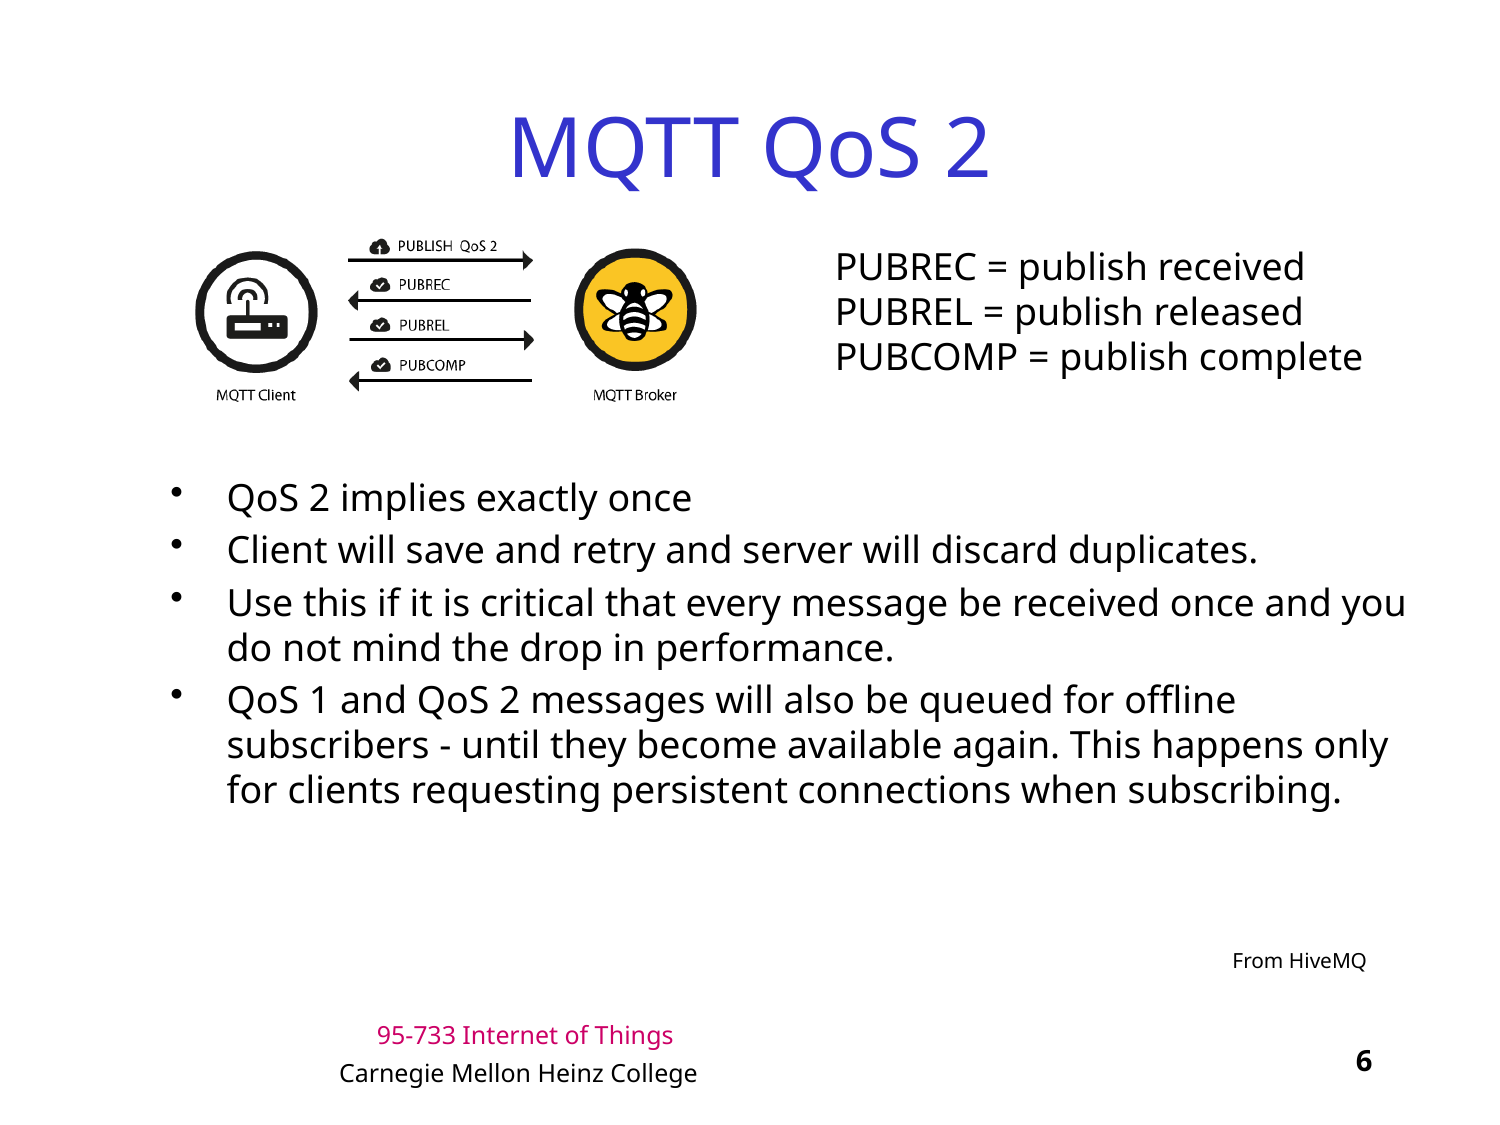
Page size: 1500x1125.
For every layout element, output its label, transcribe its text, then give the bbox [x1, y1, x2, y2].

list QoS 2 implies exactly once Client will save and retry and server will discard duplicates. Use this if it is critical that every message be received once and you do not mind the drop in performance. QoS 1 and QoS 2 messages will also be queued for offline subscribers - until they become available again. This happens only for clients requesting persistent connections when subscribing. [155, 466, 1450, 1002]
slide_number 6 [1299, 1037, 1388, 1088]
text_box PUBREC = publish received PUBREL = publish released PUBCOMP = publish complete [819, 236, 1379, 431]
picture [154, 207, 738, 434]
text_box From HiveMQ [1217, 939, 1383, 1005]
title MQTT QoS 2 [112, 50, 1388, 238]
footer Carnegie Mellon Heinz College [249, 1049, 788, 1101]
